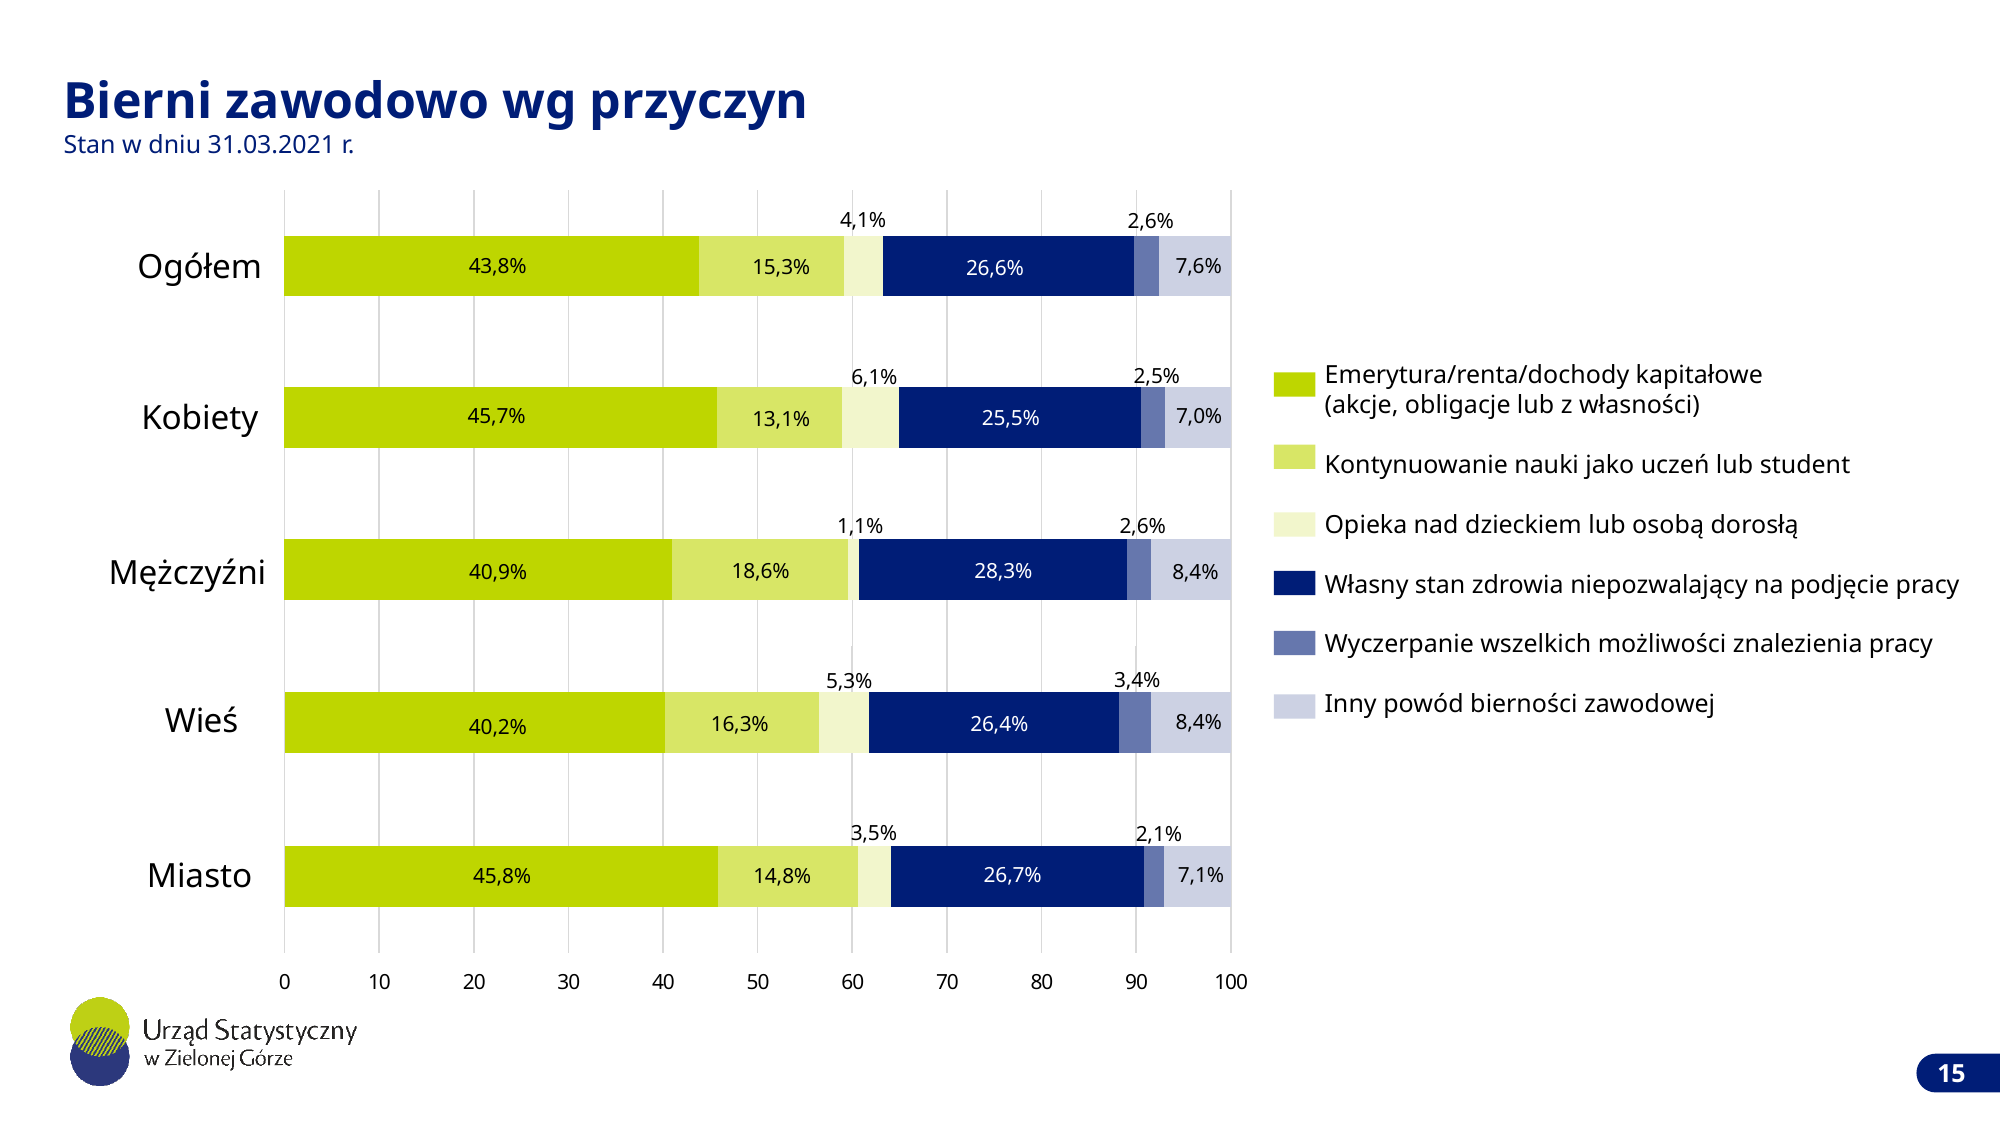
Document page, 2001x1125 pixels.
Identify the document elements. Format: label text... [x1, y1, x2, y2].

text_box [1979, 1053, 2000, 1093]
text_box [1273, 371, 1316, 398]
chart [79, 166, 1274, 1006]
text_box [1273, 444, 1316, 470]
text_box [1916, 1053, 1937, 1093]
picture [70, 997, 357, 1086]
text_box Bierni zawodowo wg przyczyn Stan w dniu 31.03.2021 r. [48, 60, 1917, 166]
text_box Mężczyźni [93, 543, 172, 599]
text_box Emerytura/renta/dochody kapitałowe (akcje, obligacje lub z własności) Kontynuowanie nauki jako uczeń lub student Opieka nad dzieckiem lub osobą dorosłą Własny stan zdrowia niepozwalający na podjęcie pracy Wyczerpanie wszelkich możliwości znalezienia pracy Inny powód bierności zawodowej [1309, 351, 1976, 726]
text_box [1273, 511, 1316, 538]
text_box 15 [1937, 1051, 1979, 1095]
text_box [1274, 693, 1316, 720]
text_box [1273, 570, 1316, 596]
text_box [1274, 630, 1316, 656]
text_box Ogółem [122, 238, 172, 293]
text_box Kobiety [126, 389, 172, 444]
